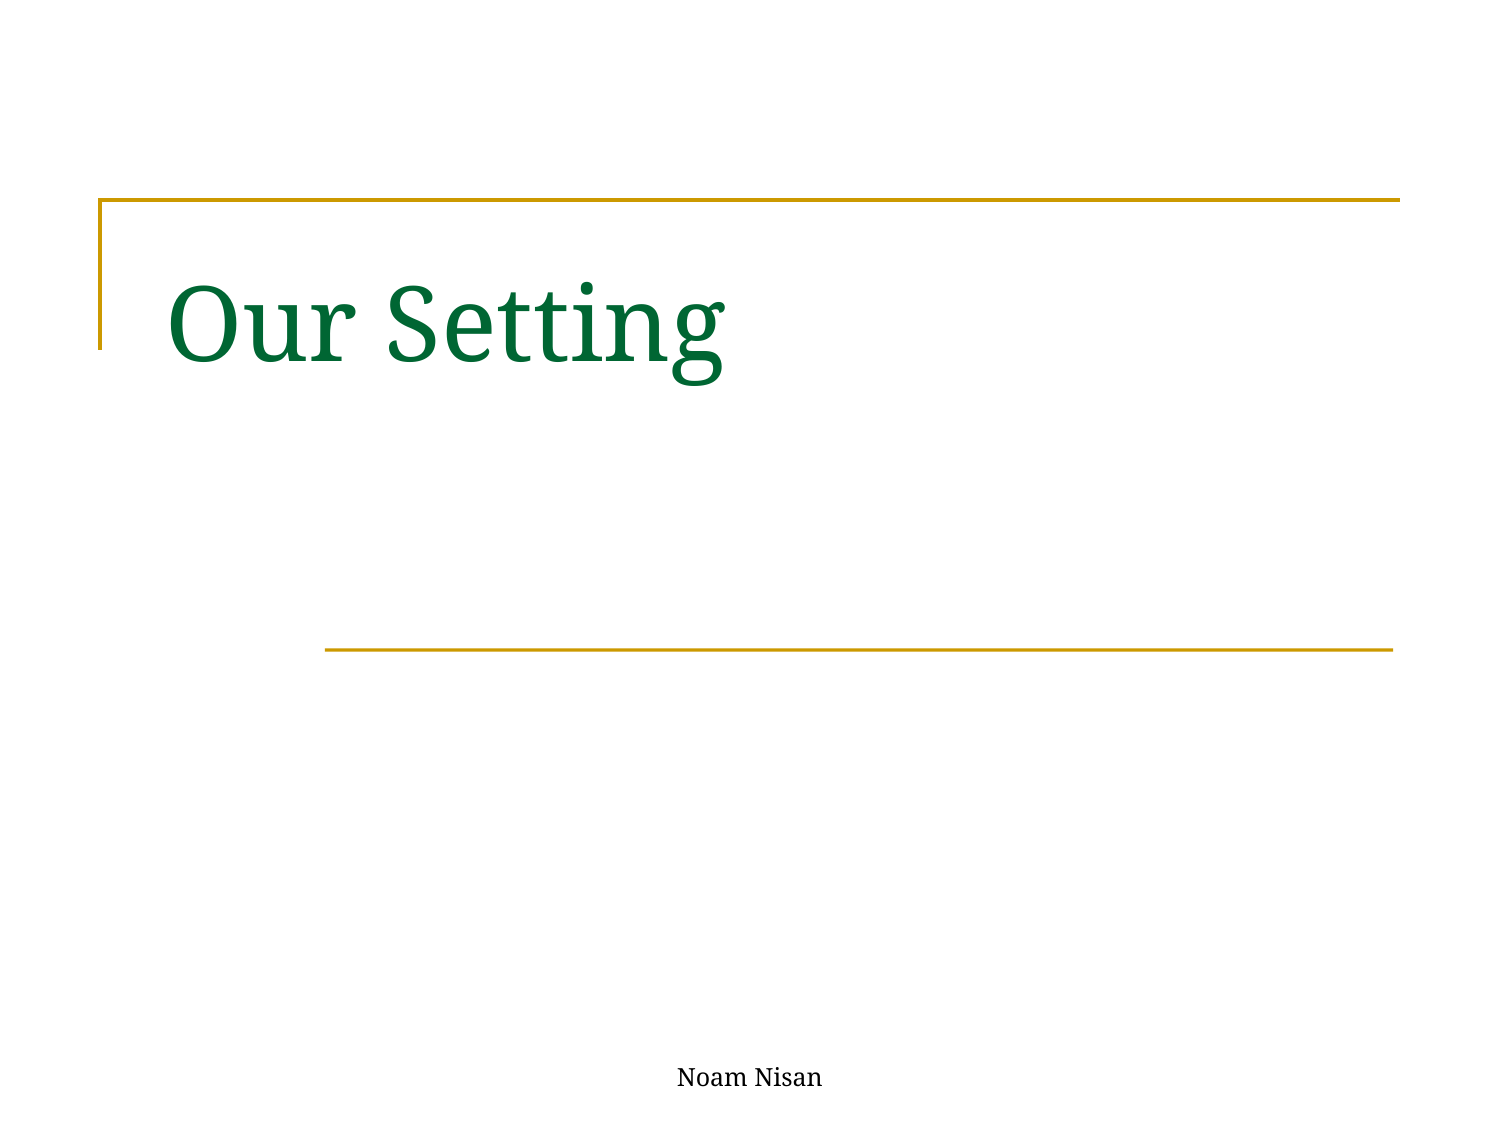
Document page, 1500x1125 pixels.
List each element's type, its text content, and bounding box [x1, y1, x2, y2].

title Our Setting [150, 249, 1401, 538]
footer Noam Nisan [512, 1023, 988, 1100]
